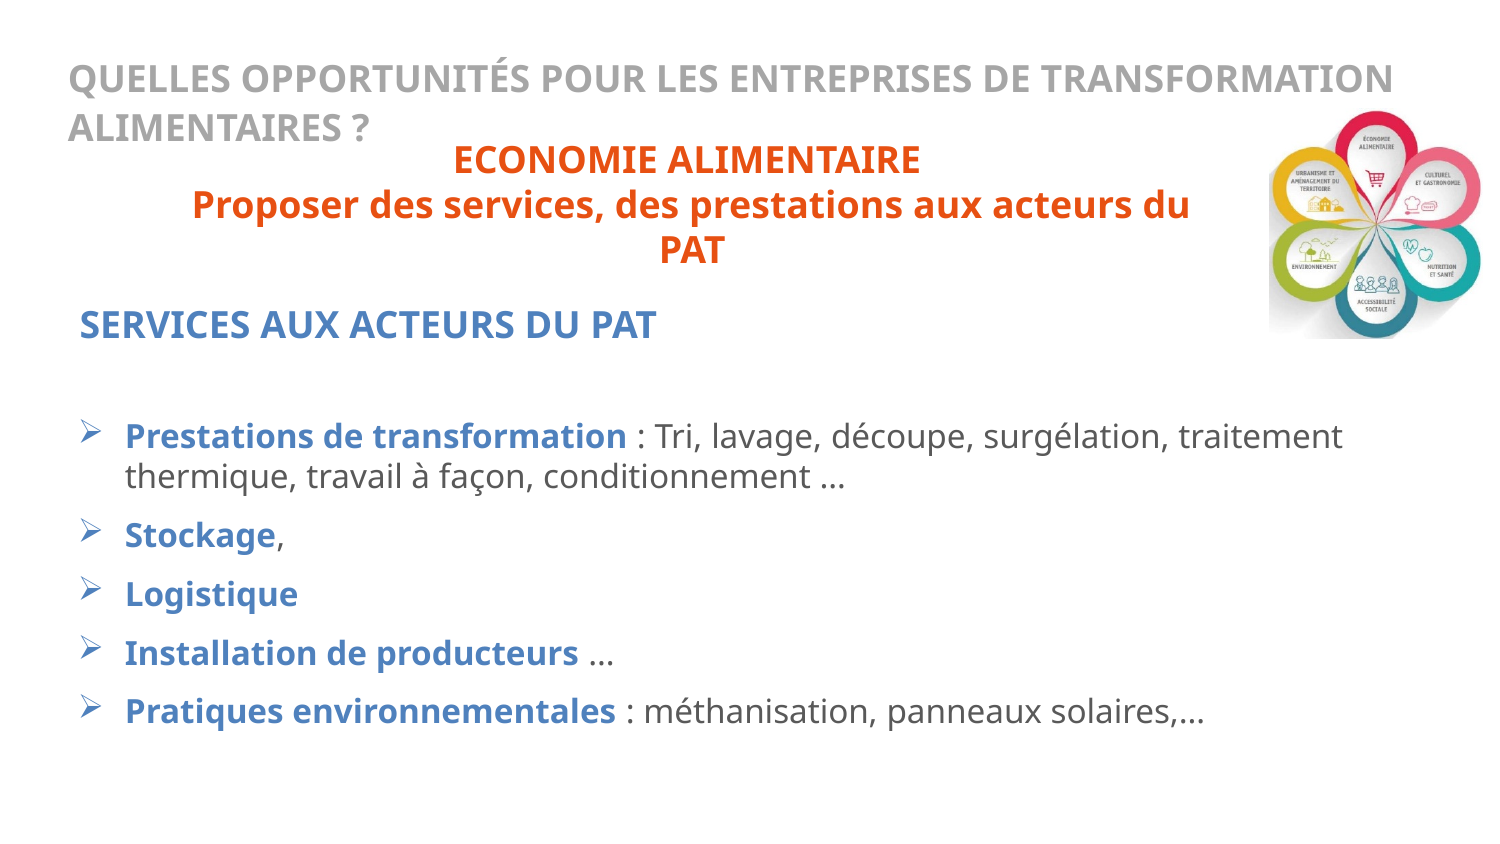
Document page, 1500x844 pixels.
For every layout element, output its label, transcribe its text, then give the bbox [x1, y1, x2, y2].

picture [1269, 108, 1483, 340]
text_box Prestations de transformation : Tri, lavage, découpe, surgélation, traitement thermique, travail à façon, conditionnement … Stockage, Logistique Installation de producteurs … Pratiques environnementales : méthanisation, panneaux solaires,… [63, 408, 1436, 738]
text_box ECONOMIE ALIMENTAIRE Proposer des services, des prestations aux acteurs du PAT [147, 128, 1237, 279]
text_box services AUX ACTEURS DU PAT [64, 289, 872, 354]
text_box Quelles opportunités pour les entreprises de transformation alimentaires ? [53, 43, 1436, 157]
